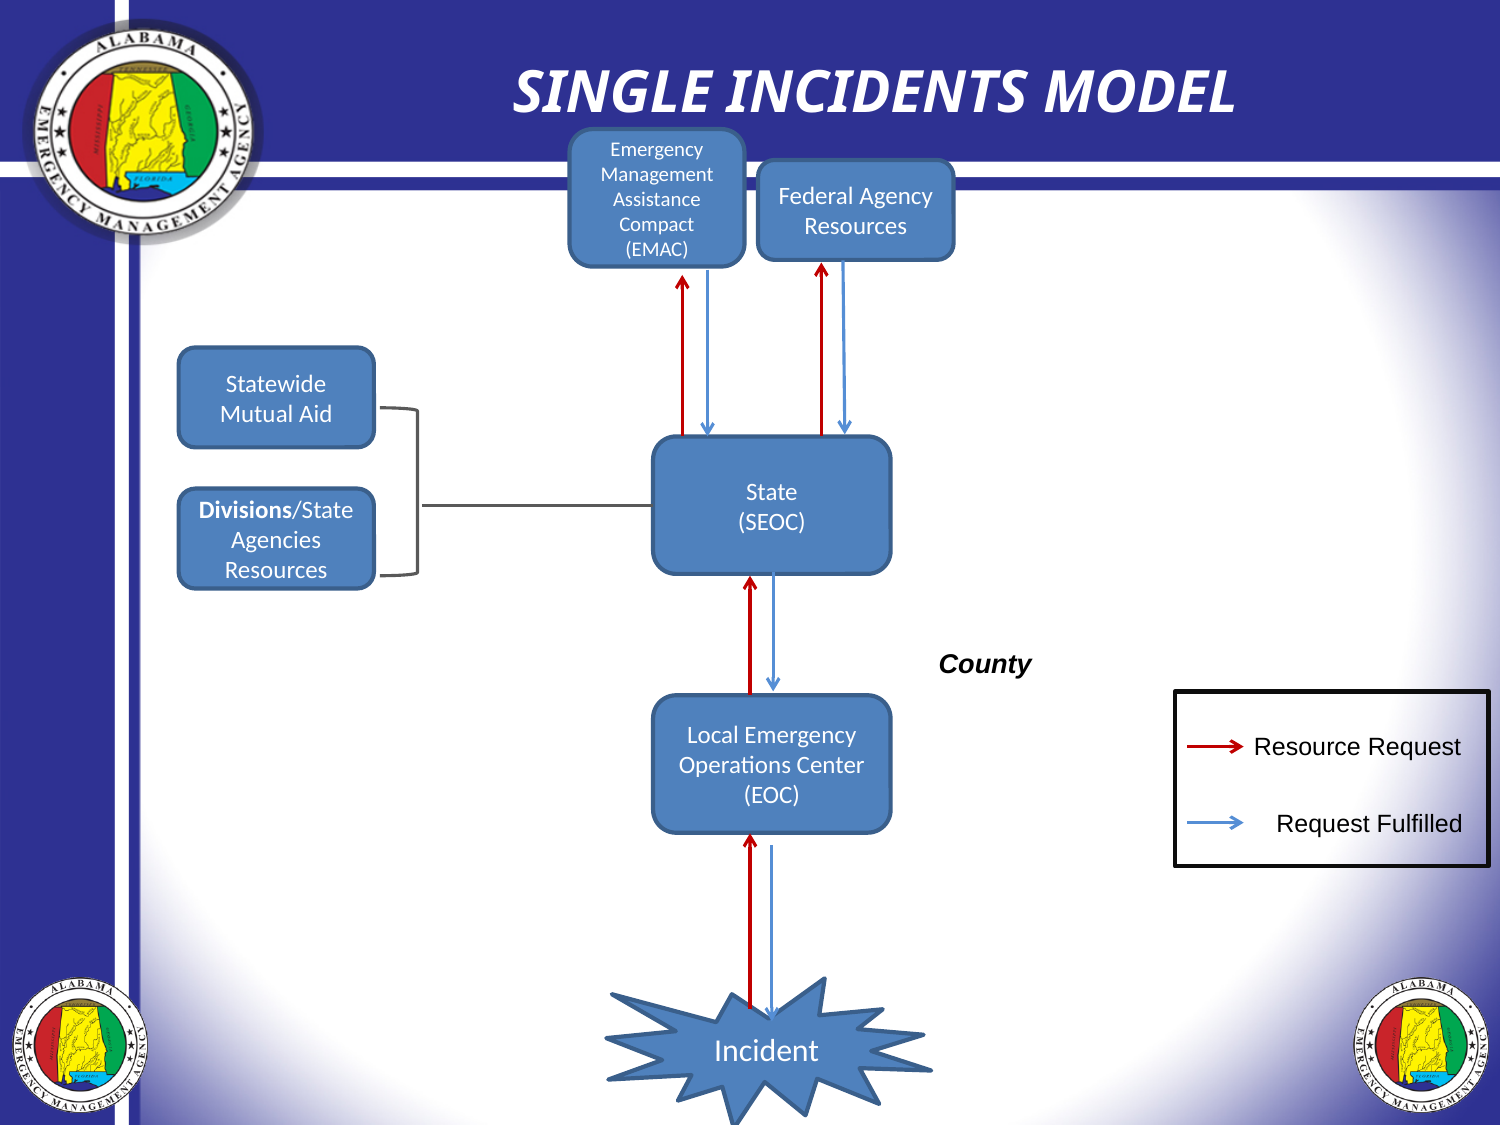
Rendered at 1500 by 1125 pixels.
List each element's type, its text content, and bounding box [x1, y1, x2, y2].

text_box Statewide Mutual Aid [176, 345, 377, 450]
text_box State (SEOC) [650, 434, 893, 576]
picture [822, 262, 842, 434]
picture [0, 0, 1500, 1125]
title SINGLE INCIDENTS MODEL [262, 7, 1489, 172]
text_box Local Emergency Operations Center (EOC) [650, 693, 893, 835]
text_box Federal Agency Resources [755, 172, 956, 262]
text_box Incident [604, 976, 934, 1125]
text_box Resource Request [1239, 722, 1477, 768]
text_box Divisions/State Agencies Resources [176, 486, 377, 591]
picture [709, 172, 821, 434]
text_box [379, 407, 419, 577]
text_box Emergency Management Assistance Compact (EMAC) [567, 172, 747, 269]
text_box [1173, 689, 1491, 868]
text_box Request Fulfilled [1261, 800, 1478, 845]
text_box County [923, 639, 1064, 687]
